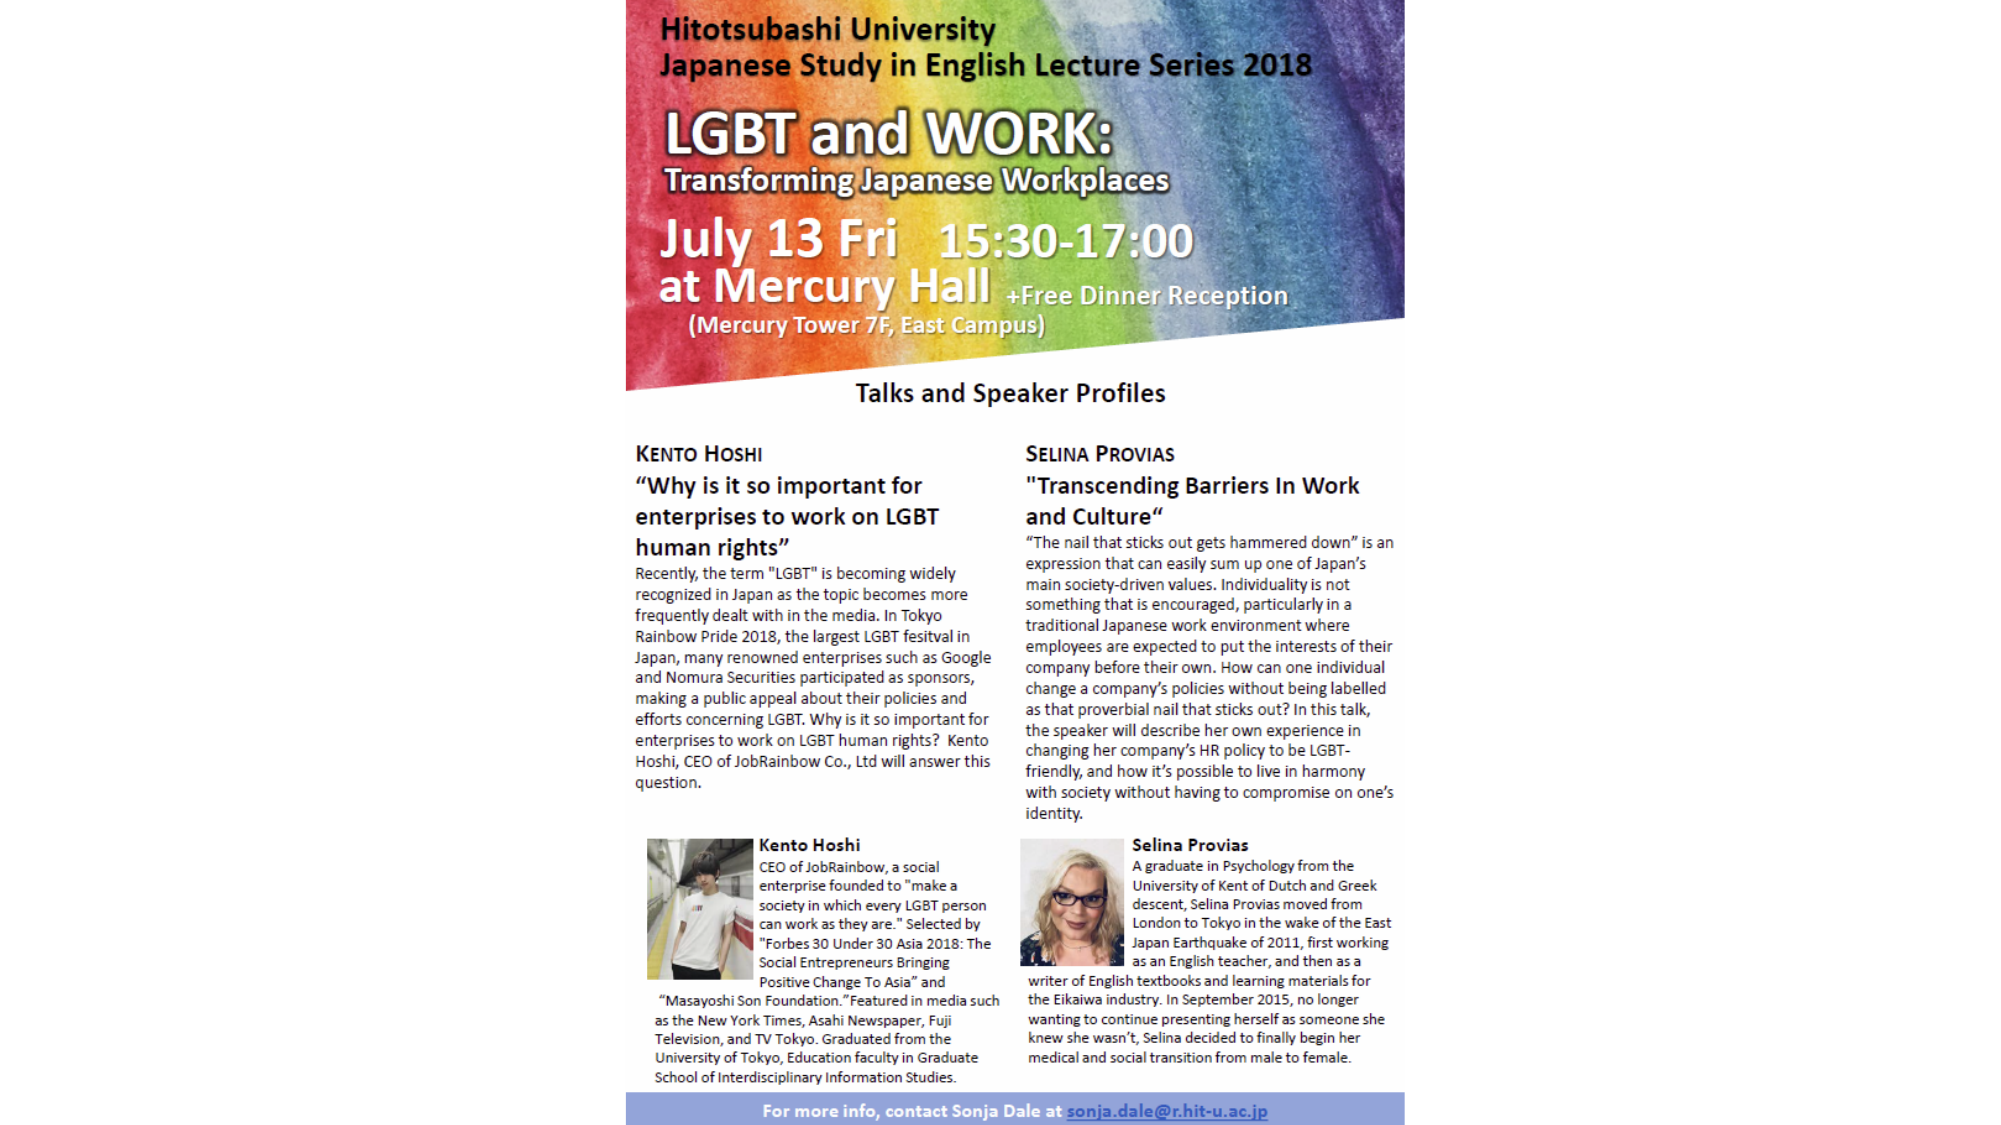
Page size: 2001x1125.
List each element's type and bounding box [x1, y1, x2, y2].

picture [625, 0, 1405, 1125]
